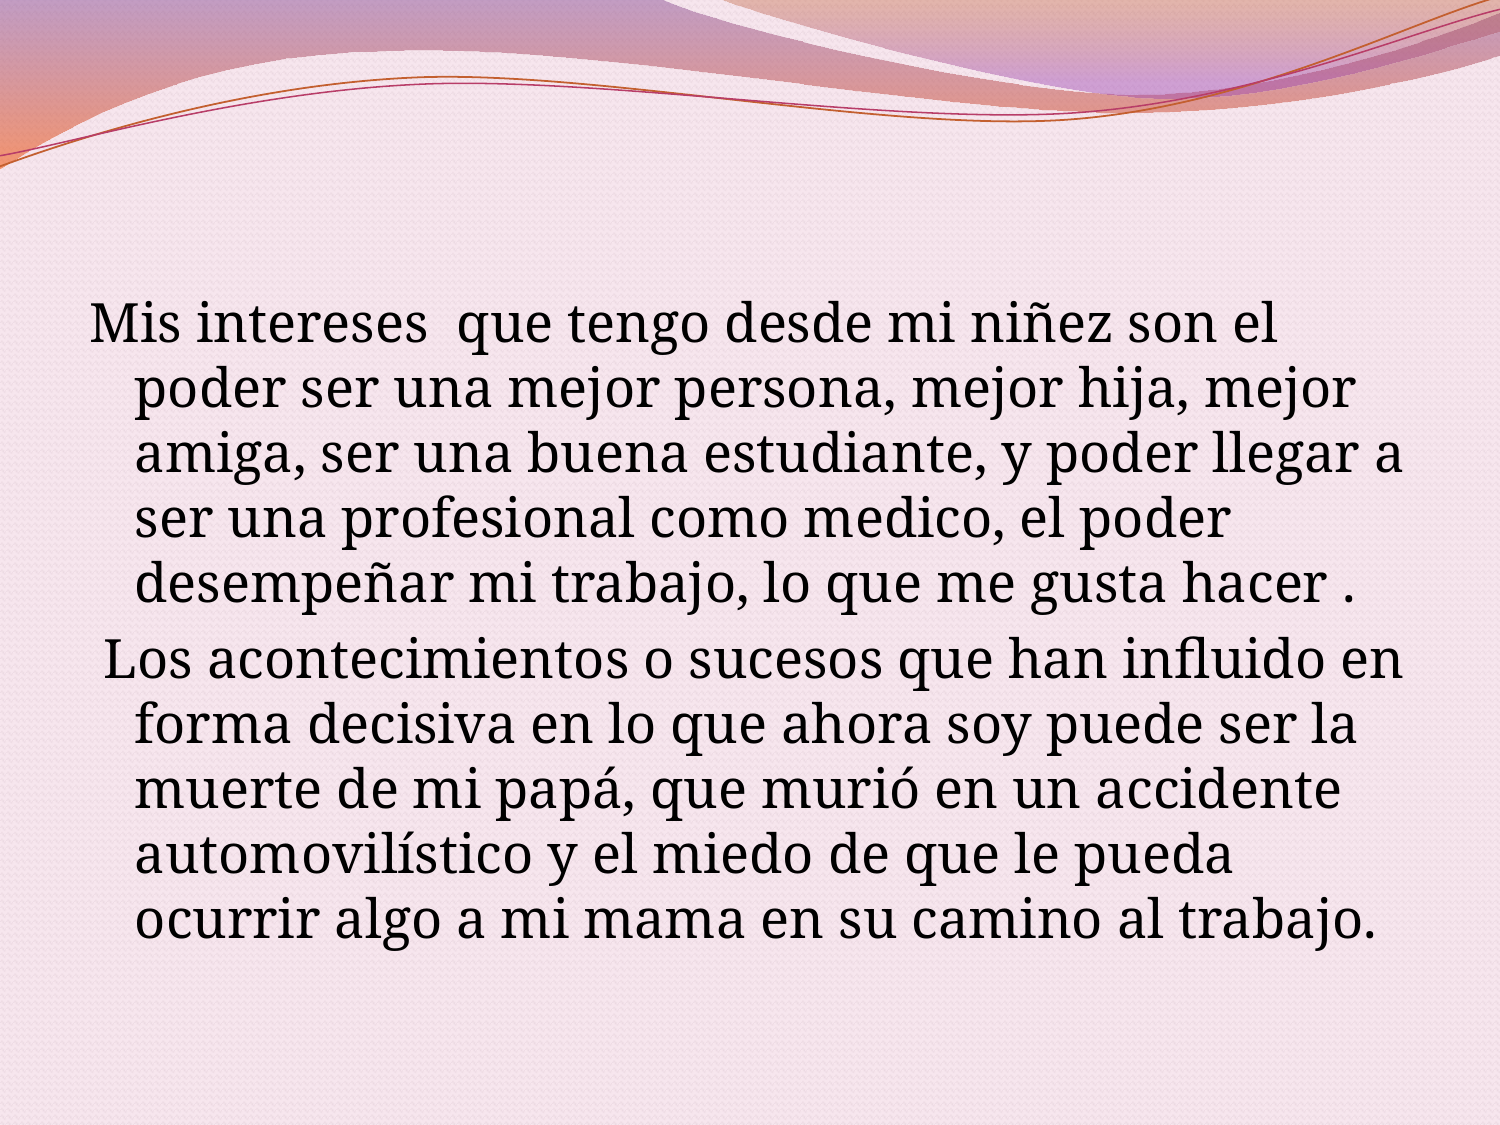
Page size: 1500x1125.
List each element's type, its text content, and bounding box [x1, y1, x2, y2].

list Mis intereses que tengo desde mi niñez son el poder ser una mejor persona, mejor hija, mejor amiga, ser una buena estudiante, y poder llegar a ser una profesional como medico, el poder desempeñar mi trabajo, lo que me gusta hacer . Los acontecimientos o sucesos que han influido en forma decisiva en lo que ahora soy puede ser la muerte de mi papá, que murió en un accidente automovilístico y el miedo de que le pueda ocurrir algo a mi mama en su camino al trabajo. [75, 281, 1425, 1038]
